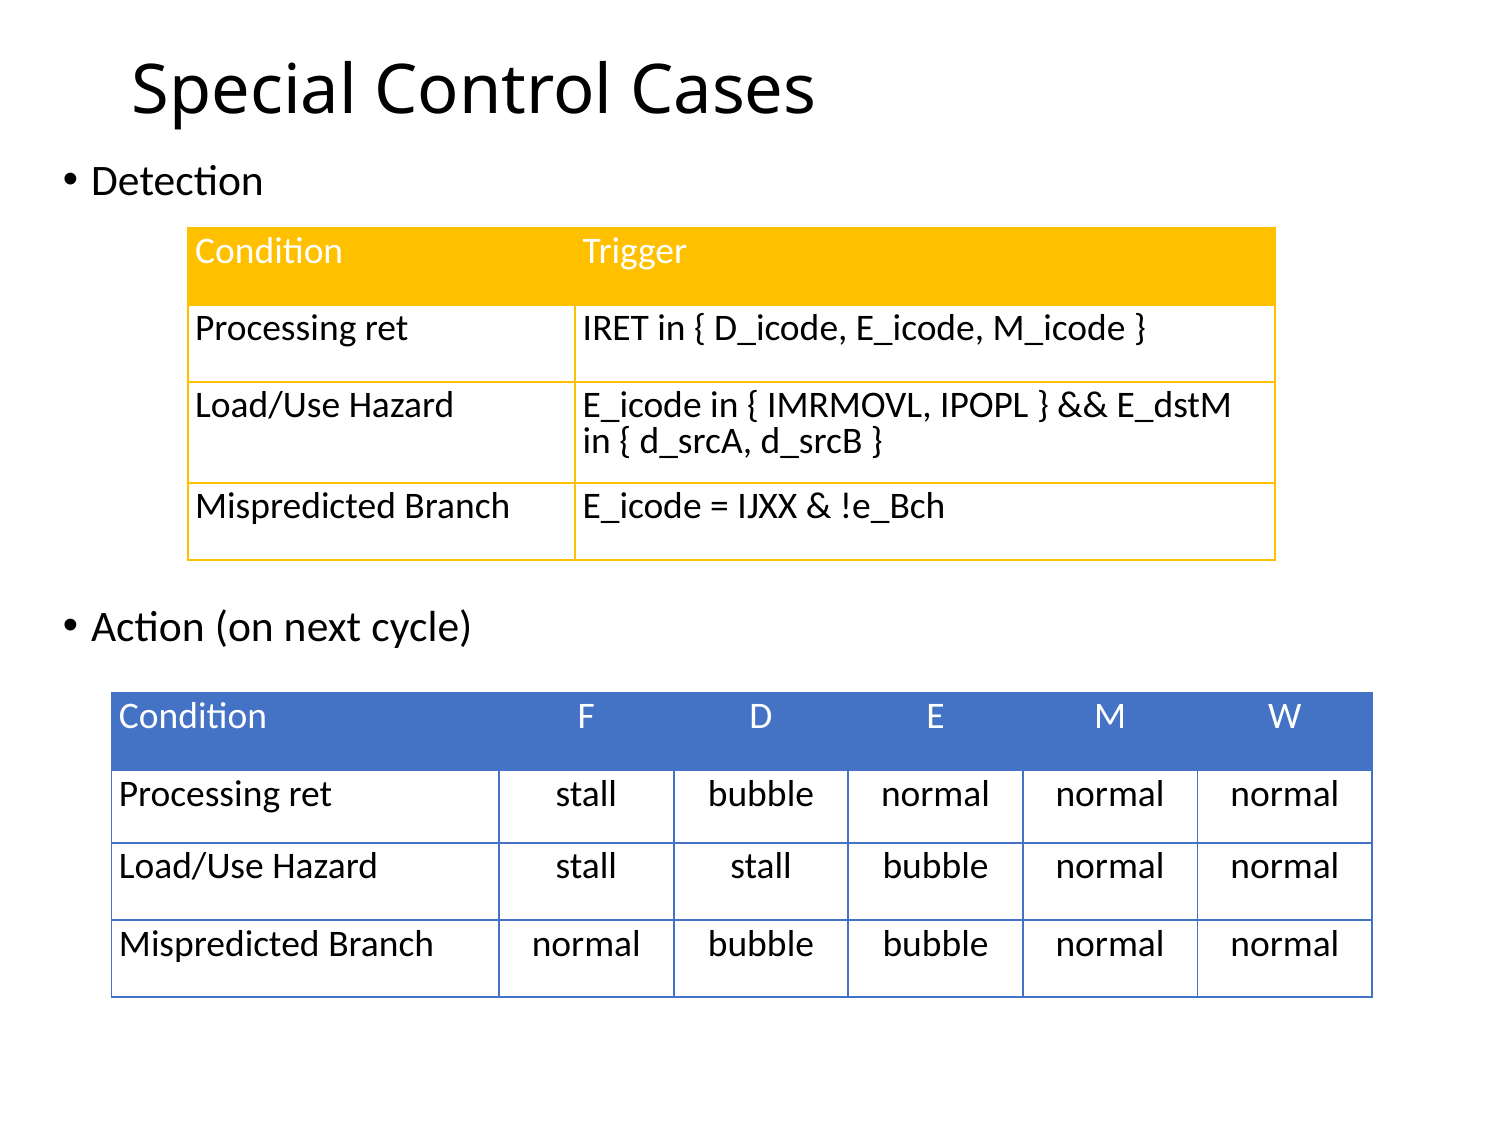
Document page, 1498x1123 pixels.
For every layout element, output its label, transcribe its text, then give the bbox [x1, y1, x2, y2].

table_header Condition [112, 694, 498, 769]
table_cell Processing ret [112, 771, 498, 842]
table_cell Processing ret [189, 306, 574, 381]
title Special Control Cases [116, 0, 1408, 150]
table_cell Mispredicted Branch [189, 484, 574, 559]
table_header Trigger [576, 229, 1274, 304]
table_cell bubble [849, 844, 1022, 919]
table_cell normal [1198, 844, 1371, 919]
table_cell Load/Use Hazard [189, 383, 574, 482]
table_cell stall [675, 844, 847, 919]
table_cell normal [1024, 844, 1197, 919]
table_cell bubble [675, 771, 847, 842]
table_cell normal [1024, 771, 1197, 842]
table_header M [1024, 694, 1197, 769]
table_cell normal [849, 771, 1022, 842]
table_cell stall [500, 844, 673, 919]
table_cell normal [1198, 771, 1371, 842]
table_header Condition [189, 229, 574, 304]
list Detection Action (on next cycle) [47, 150, 1408, 1056]
table_header D [675, 694, 847, 769]
table_cell bubble [675, 921, 847, 996]
table_cell normal [1024, 921, 1197, 996]
table_header E [849, 694, 1022, 769]
table_cell E_icode in { IMRMOVL, IPOPL } && E_dstM in { d_srcA, d_srcB } [576, 383, 1274, 482]
table_cell bubble [849, 921, 1022, 996]
table_cell IRET in { D_icode, E_icode, M_icode } [576, 306, 1274, 381]
table_cell normal [500, 921, 673, 996]
table_cell stall [500, 771, 673, 842]
table_cell normal [1198, 921, 1371, 996]
table_cell Load/Use Hazard [112, 844, 498, 919]
table_cell Mispredicted Branch [112, 921, 498, 996]
table_cell E_icode = IJXX & !e_Bch [576, 484, 1274, 559]
table_header F [500, 694, 673, 769]
table_header W [1198, 694, 1371, 769]
